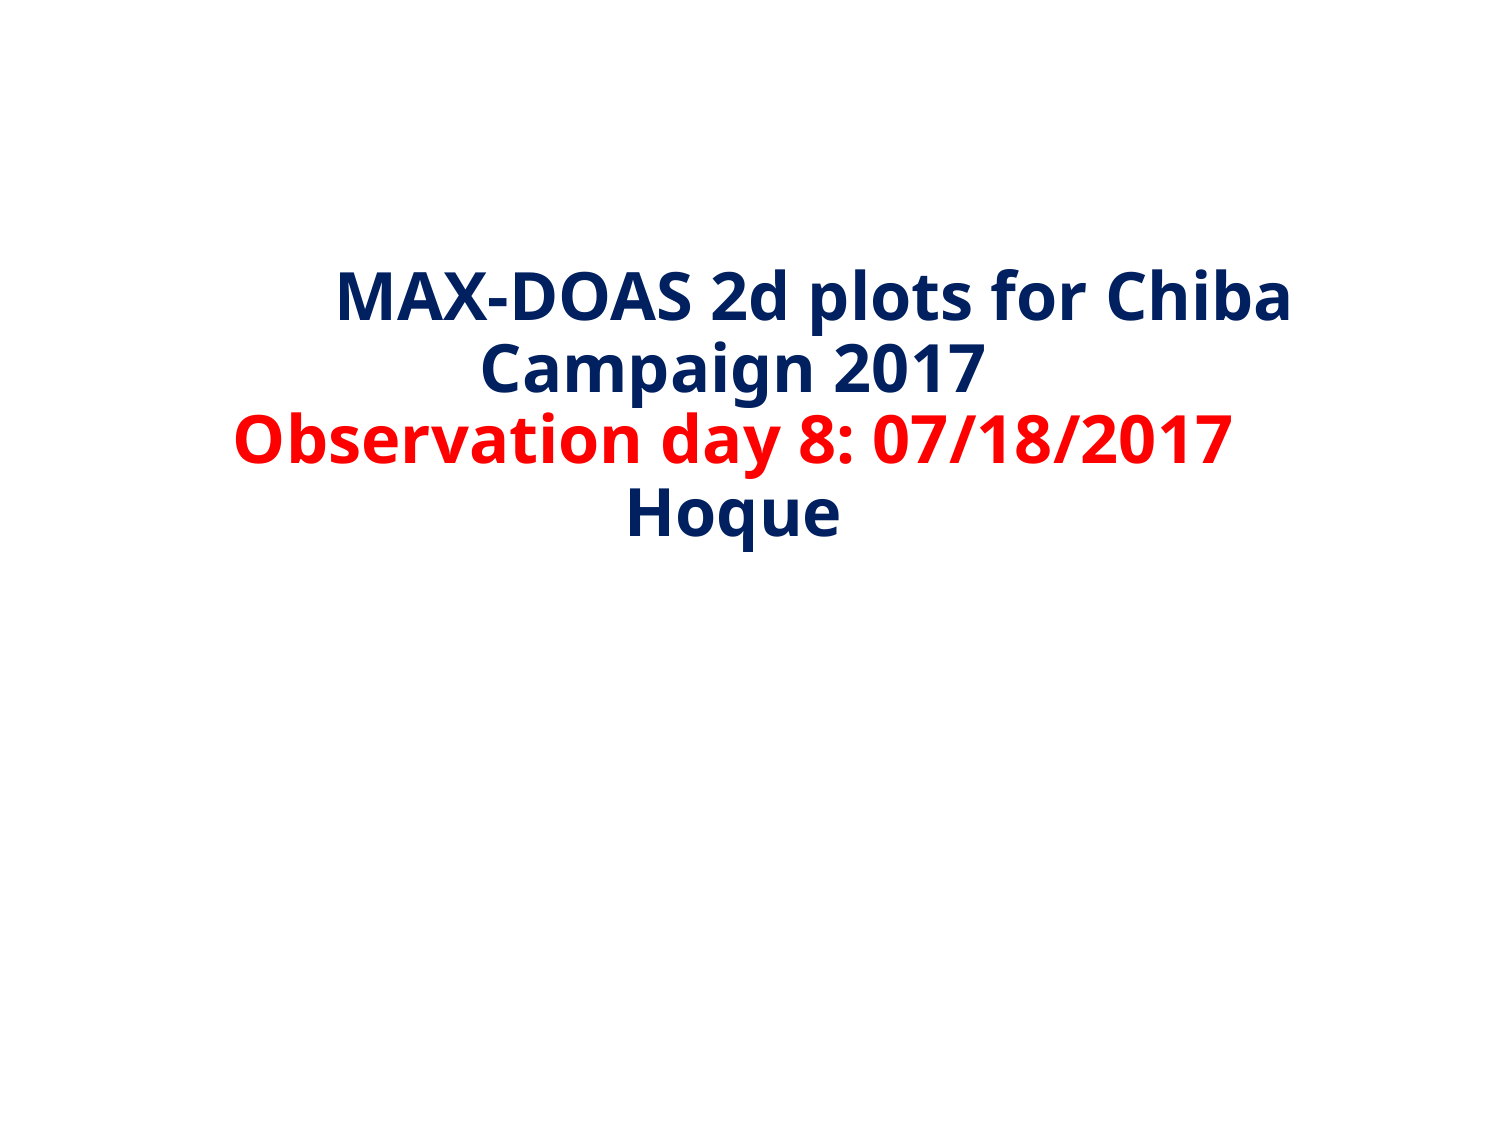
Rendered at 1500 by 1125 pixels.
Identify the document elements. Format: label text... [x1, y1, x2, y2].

title MAX-DOAS 2d plots for Chiba Campaign 2017 Observation day 8: 07/18/2017 Hoque [0, 324, 1467, 550]
